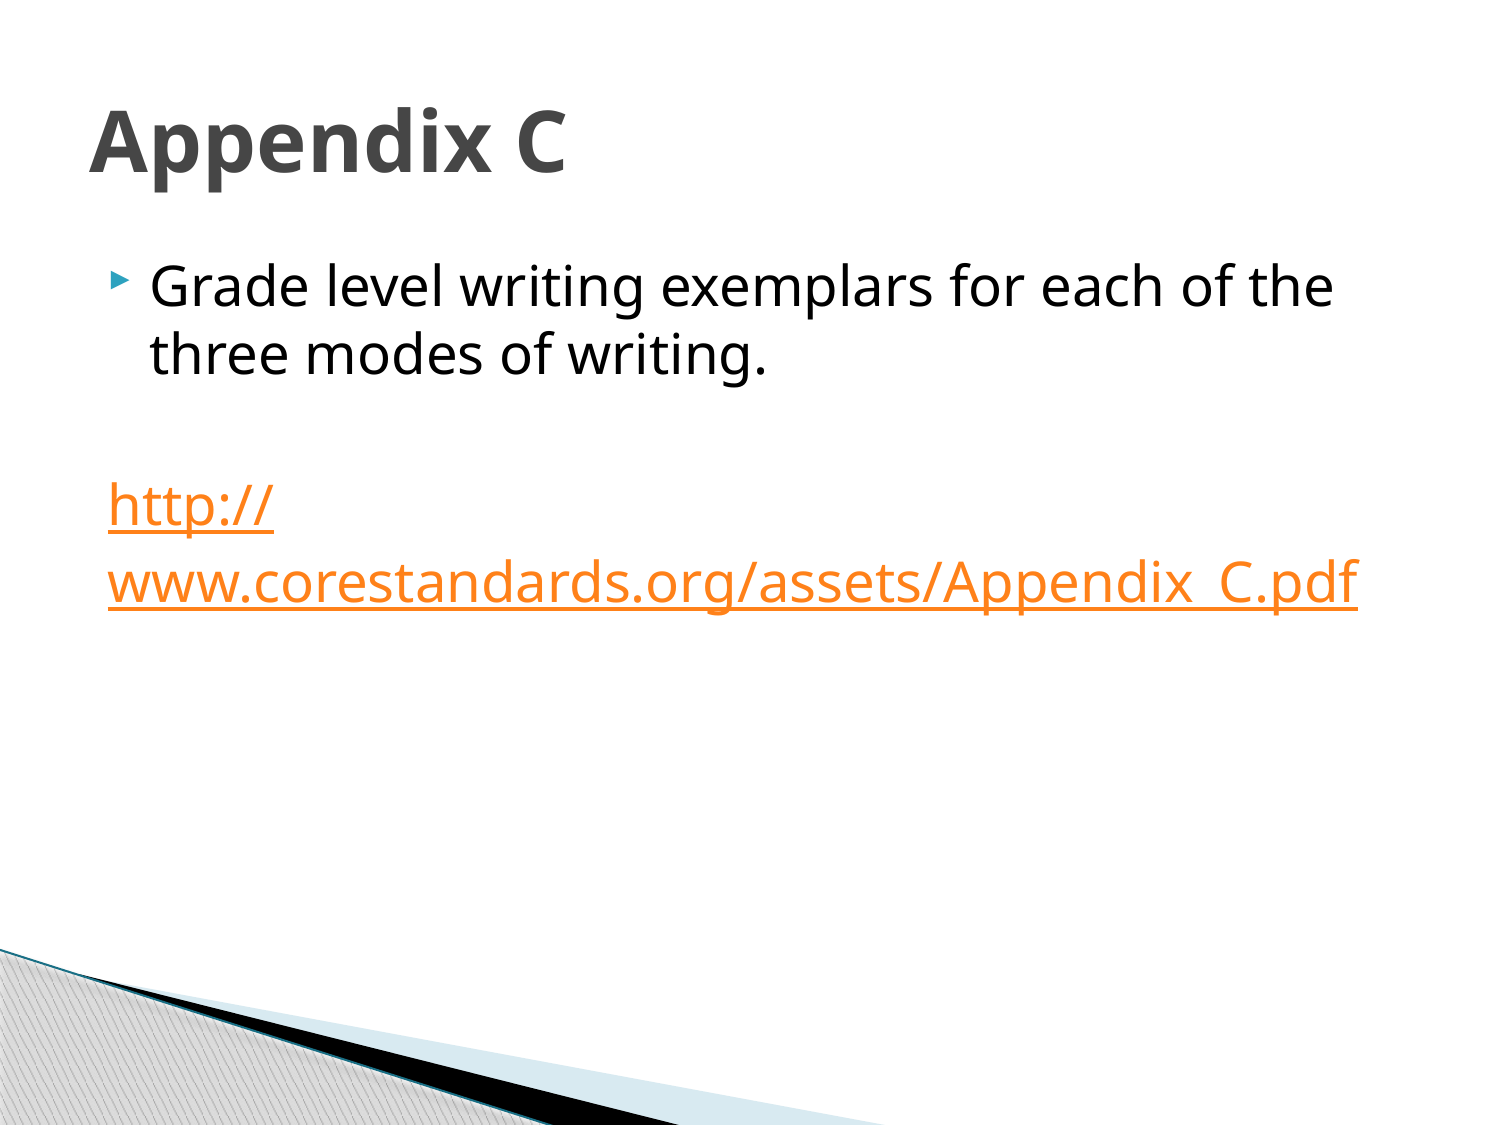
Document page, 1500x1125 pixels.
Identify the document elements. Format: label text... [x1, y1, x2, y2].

title Appendix C [75, 45, 1425, 233]
list Grade level writing exemplars for each of the three modes of writing. http://www.corestandards.org/assets/Appendix_C.pdf [75, 243, 1425, 986]
